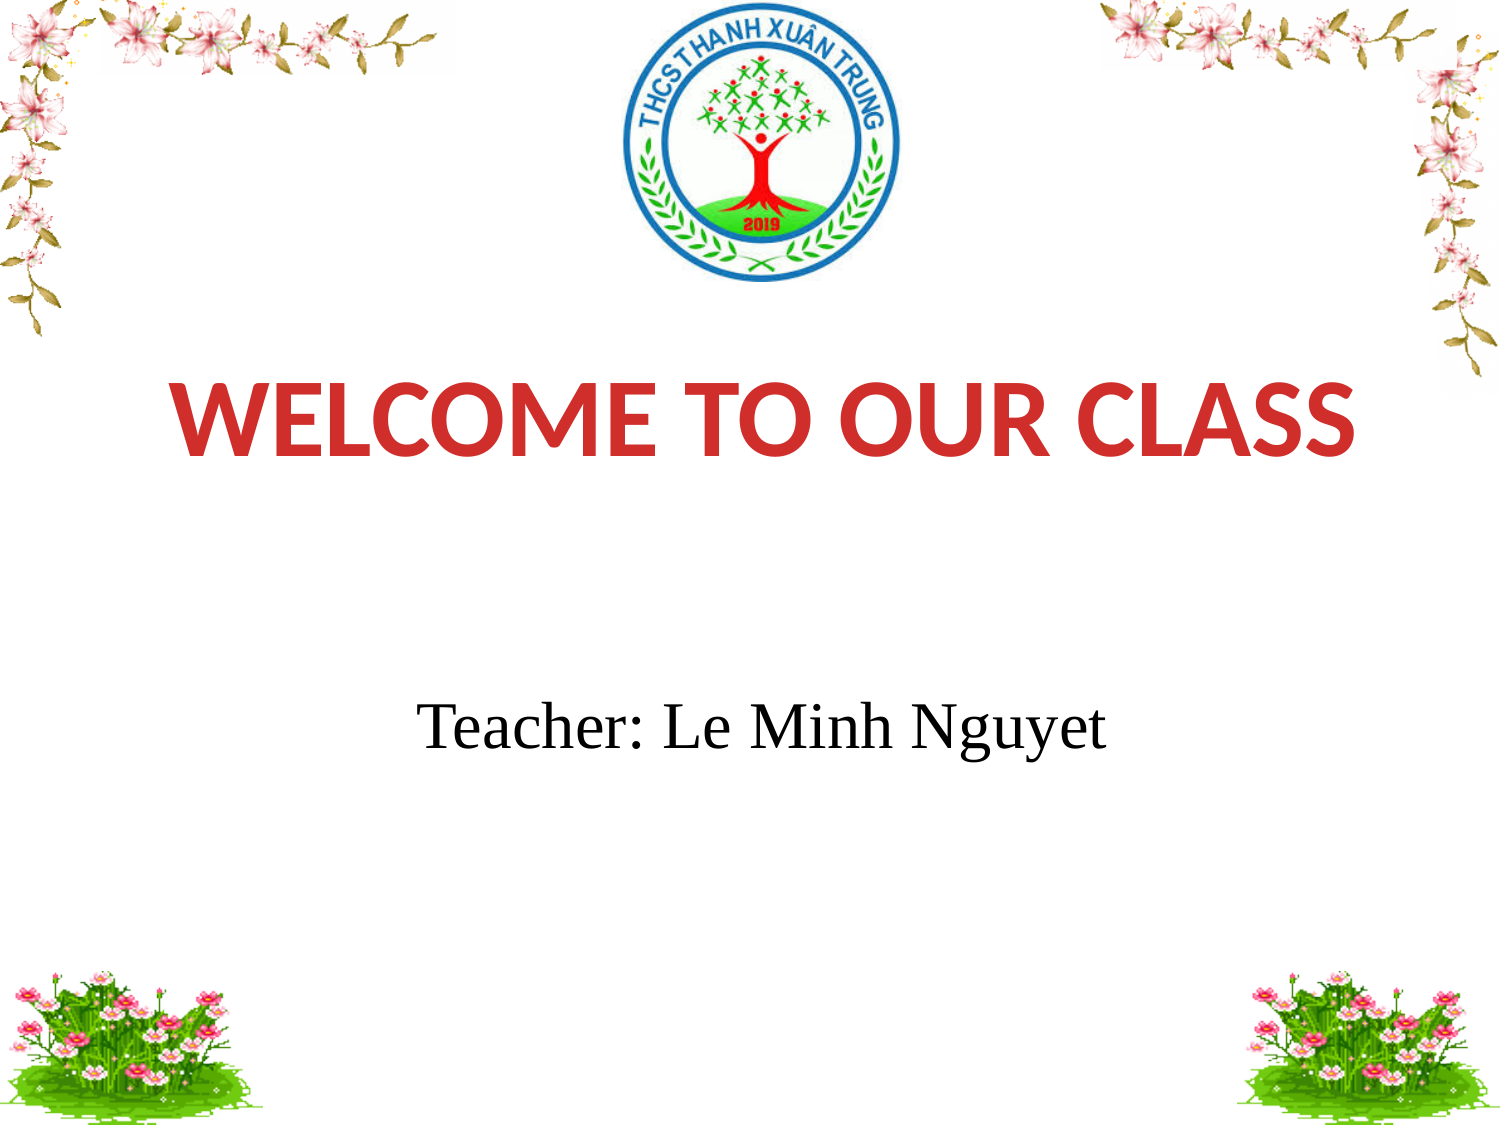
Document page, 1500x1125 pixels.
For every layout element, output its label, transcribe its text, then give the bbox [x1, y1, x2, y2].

picture [0, 970, 263, 1125]
picture [100, 0, 456, 206]
picture [1237, 970, 1500, 1125]
picture [621, 0, 904, 282]
text_box Teacher: Le Minh Nguyet [312, 674, 1213, 770]
text_box WELCOME TO OUR CLASS [132, 336, 1395, 487]
picture [0, 0, 96, 357]
picture [1101, 0, 1500, 401]
